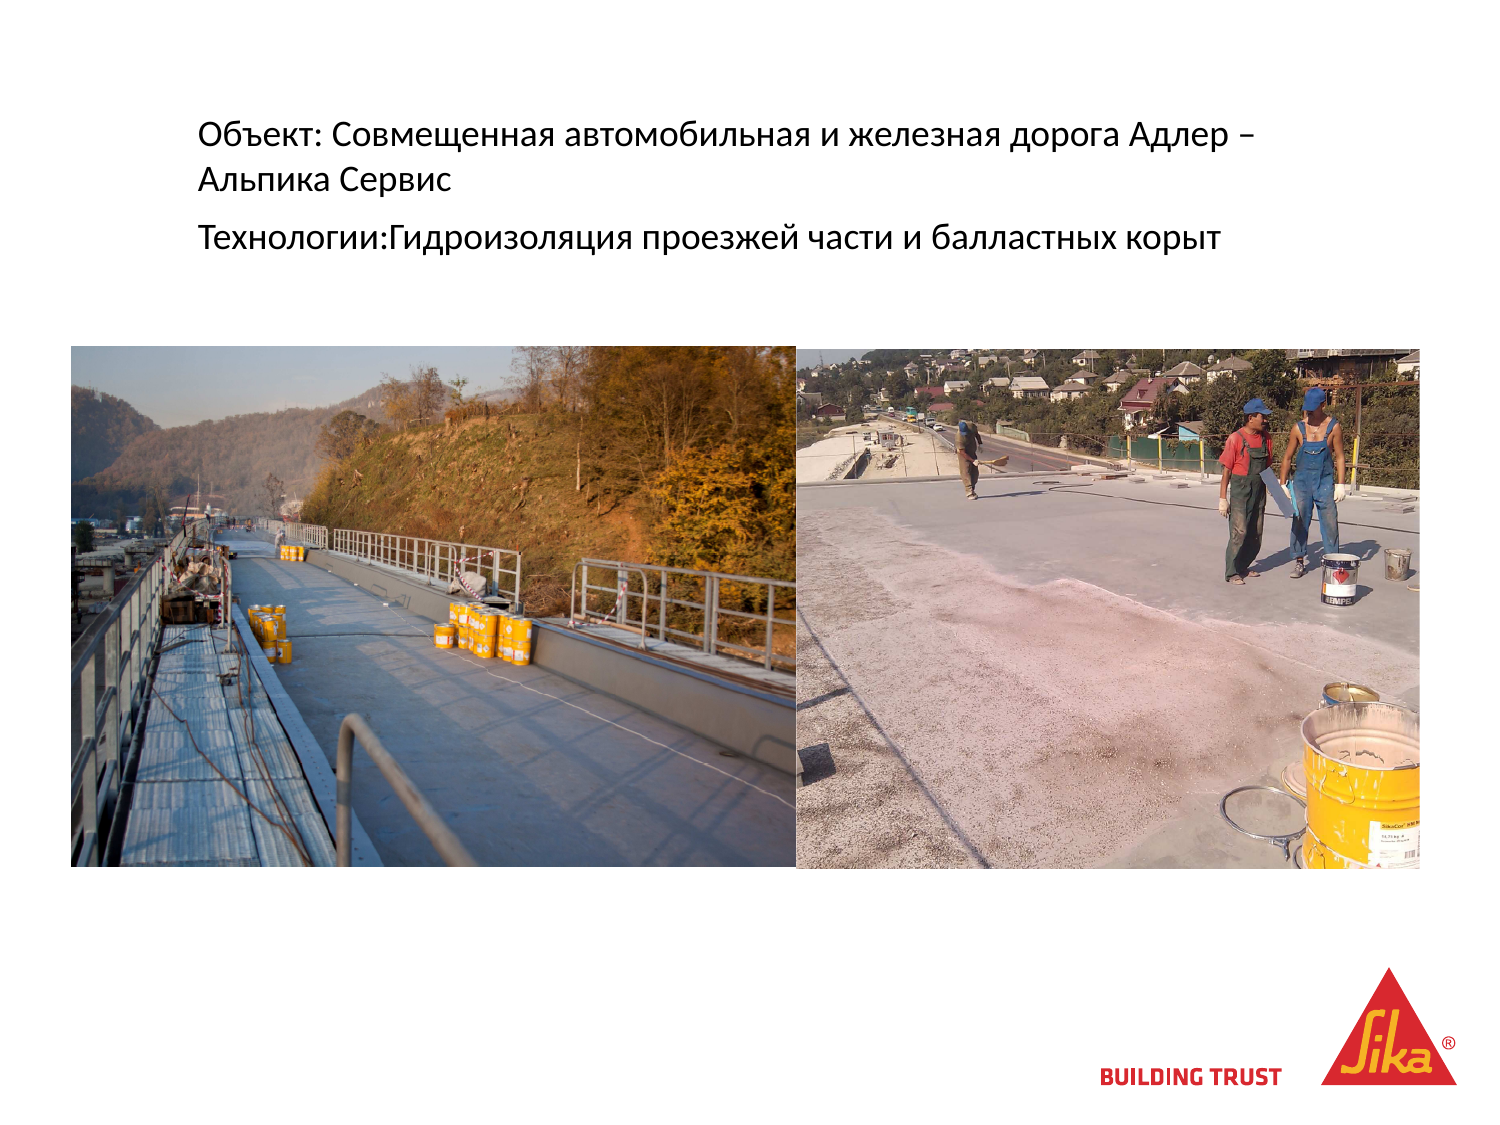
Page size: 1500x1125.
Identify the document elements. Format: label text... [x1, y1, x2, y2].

picture [68, 344, 1420, 869]
picture [1100, 966, 1458, 1086]
text_box Объект: Совмещенная автомобильная и железная дорога Адлер – Альпика Сервис Технологии:Гидроизоляция проезжей части и балластных корыт [183, 101, 1365, 264]
